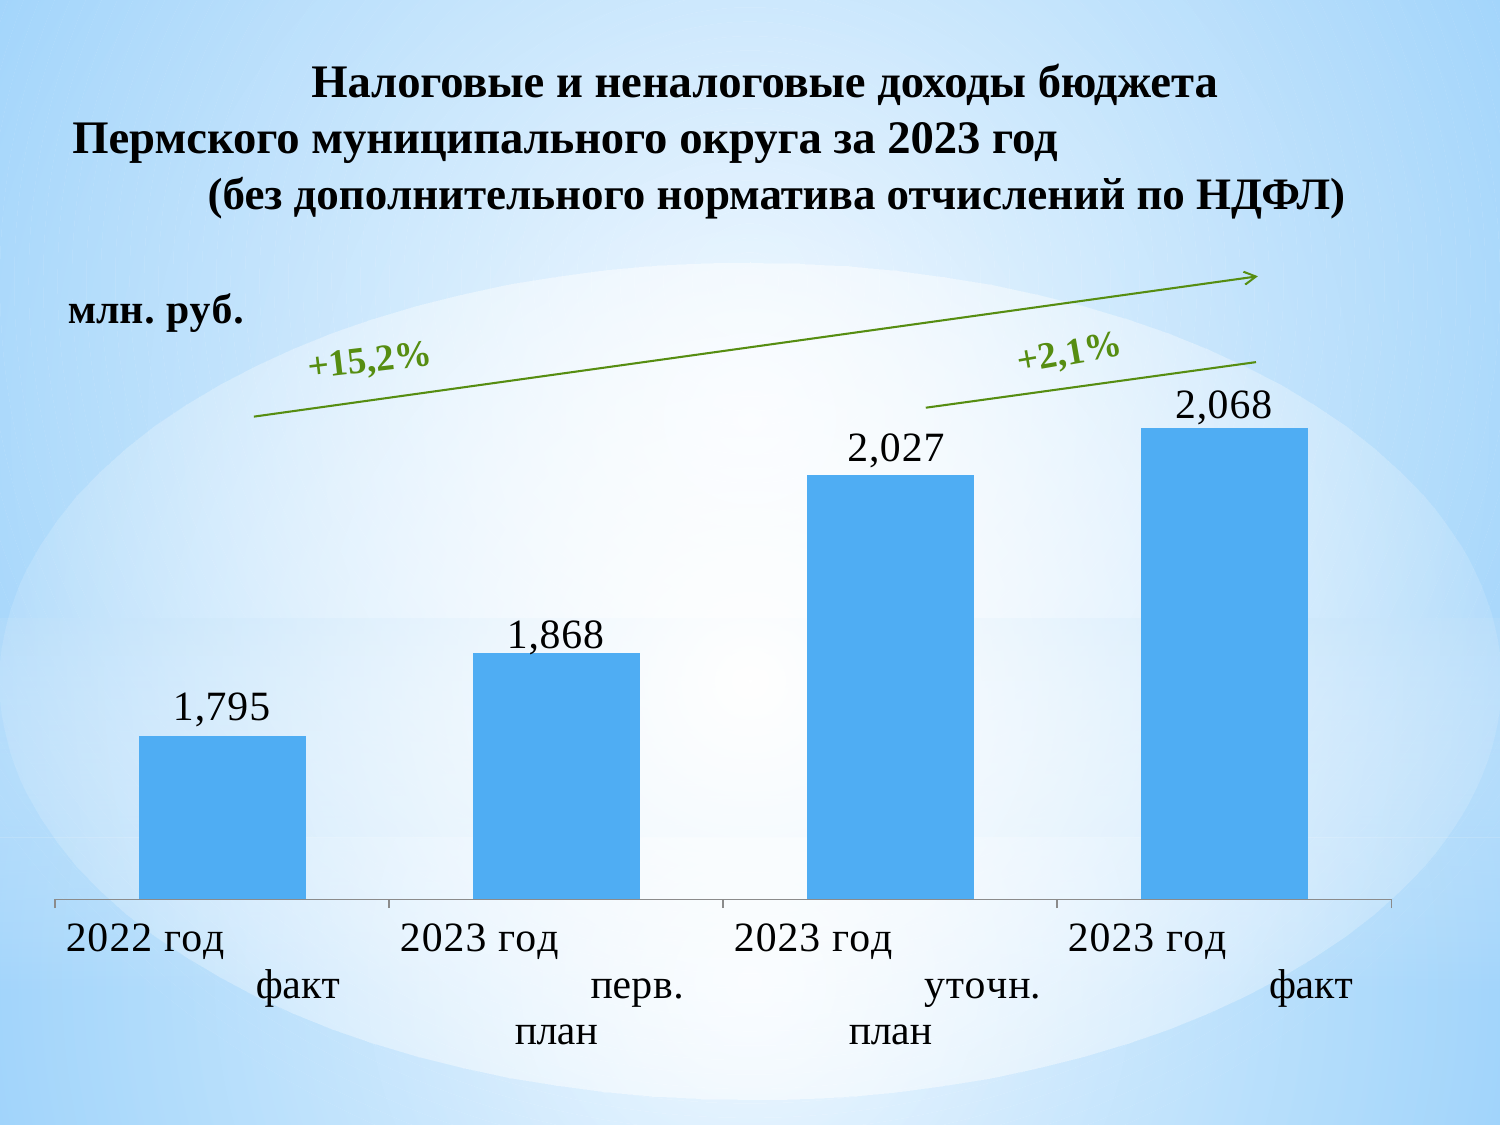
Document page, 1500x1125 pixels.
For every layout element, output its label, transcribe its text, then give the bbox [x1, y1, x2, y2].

chart [46, 248, 1430, 1055]
text_box Налоговые и неналоговые доходы бюджета Пермского муниципального округа за 2023 год (без дополнительного норматива отчислений по НДФЛ) [53, 42, 1477, 228]
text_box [253, 275, 1259, 417]
